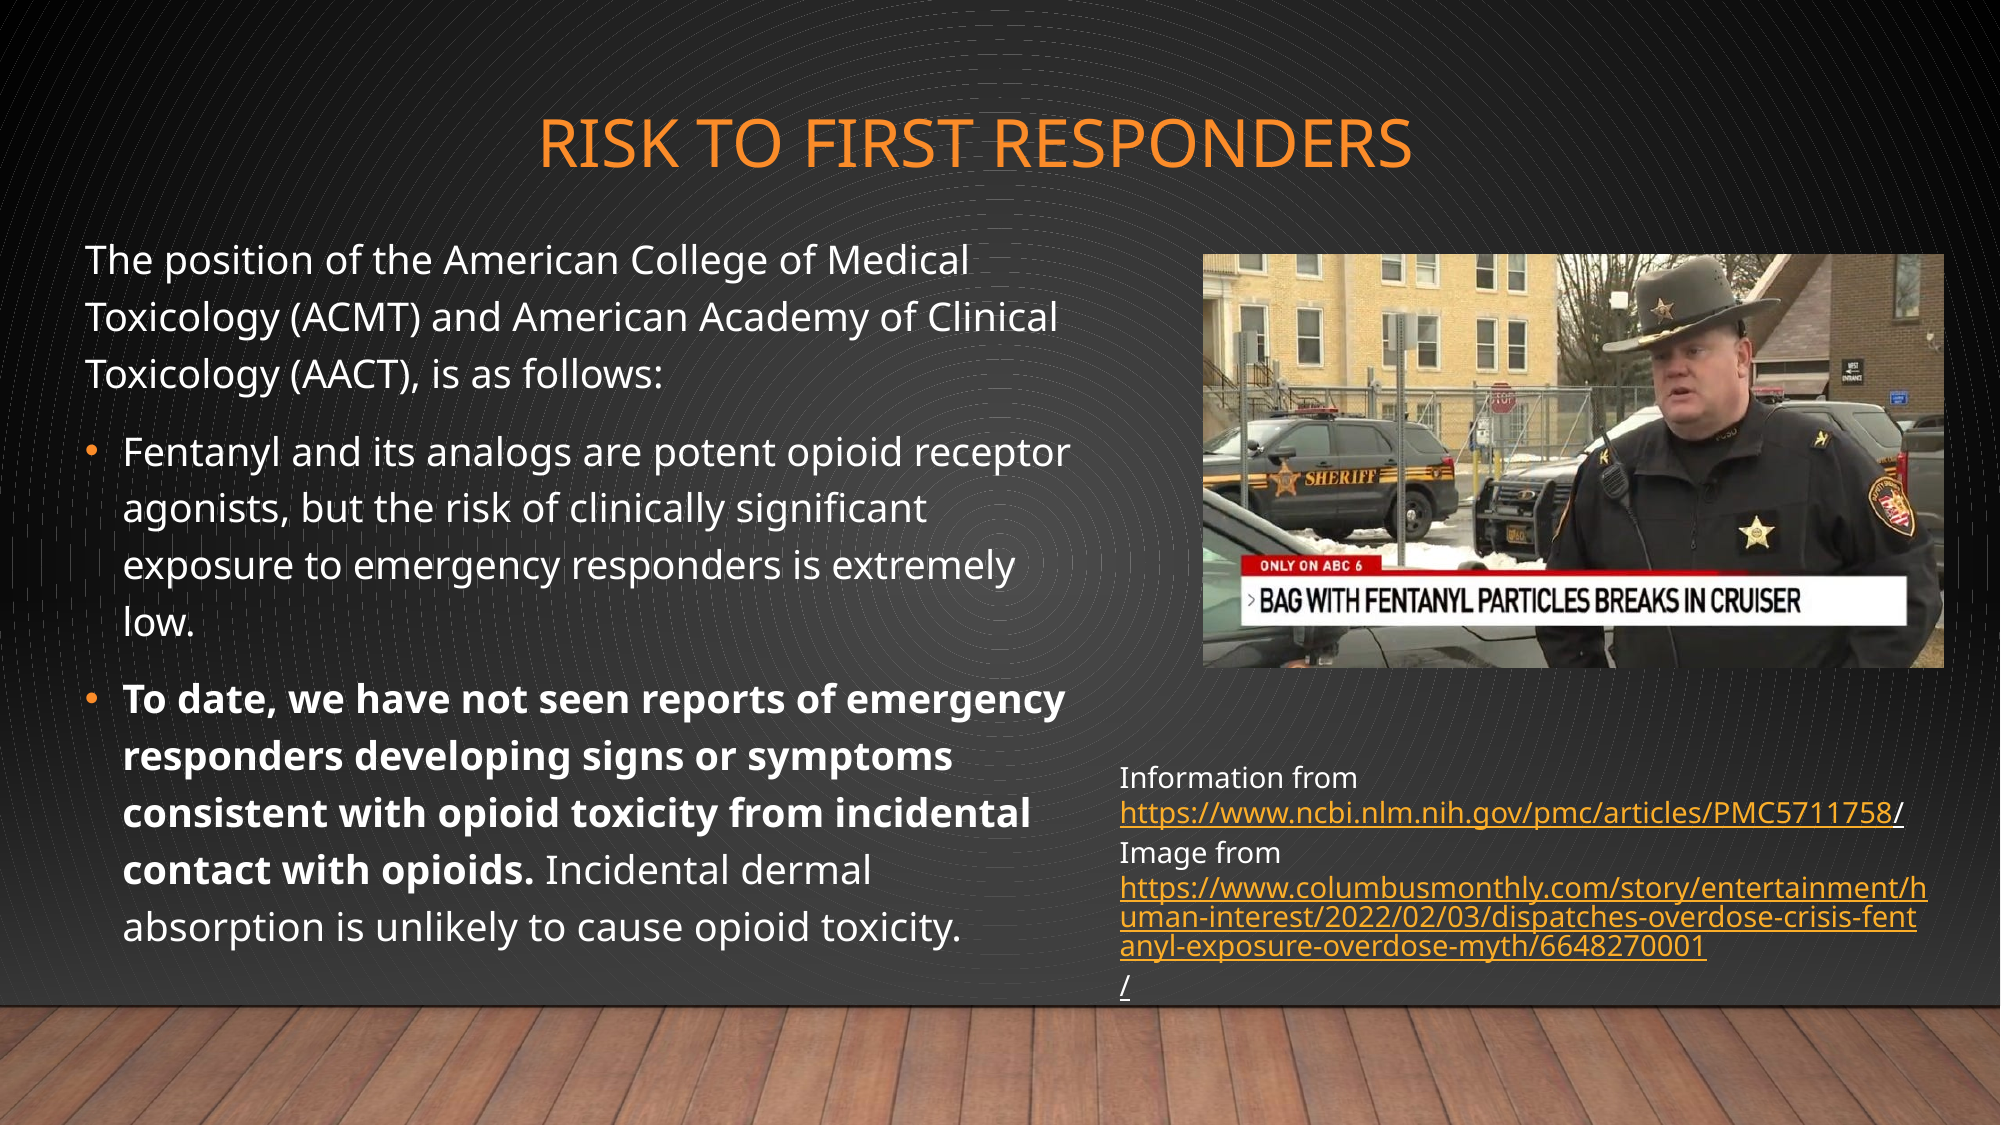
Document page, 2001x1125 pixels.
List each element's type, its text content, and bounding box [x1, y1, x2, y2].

picture [1203, 254, 1944, 668]
title Risk to First Responders [214, 59, 1739, 232]
picture [0, 1005, 2000, 1125]
list The position of the American College of Medical Toxicology (ACMT) and American Academy of Clinical Toxicology (AACT), is as follows: Fentanyl and its analogs are potent opioid receptor agonists, but the risk of clinically significant exposure to emergency responders is extremely low. To date, we have not seen reports of emergency responders developing signs or symptoms consistent with opioid toxicity from incidental contact with opioids. Incidental dermal absorption is unlikely to cause opioid toxicity. [69, 218, 1097, 998]
text_box Information from https://www.ncbi.nlm.nih.gov/pmc/articles/PMC5711758/ Image from https://www.columbusmonthly.com/story/entertainment/human-interest/2022/02/03/dispatches-overdose-crisis-fentanyl-exposure-overdose-myth/6648270001/ [1104, 752, 1944, 956]
